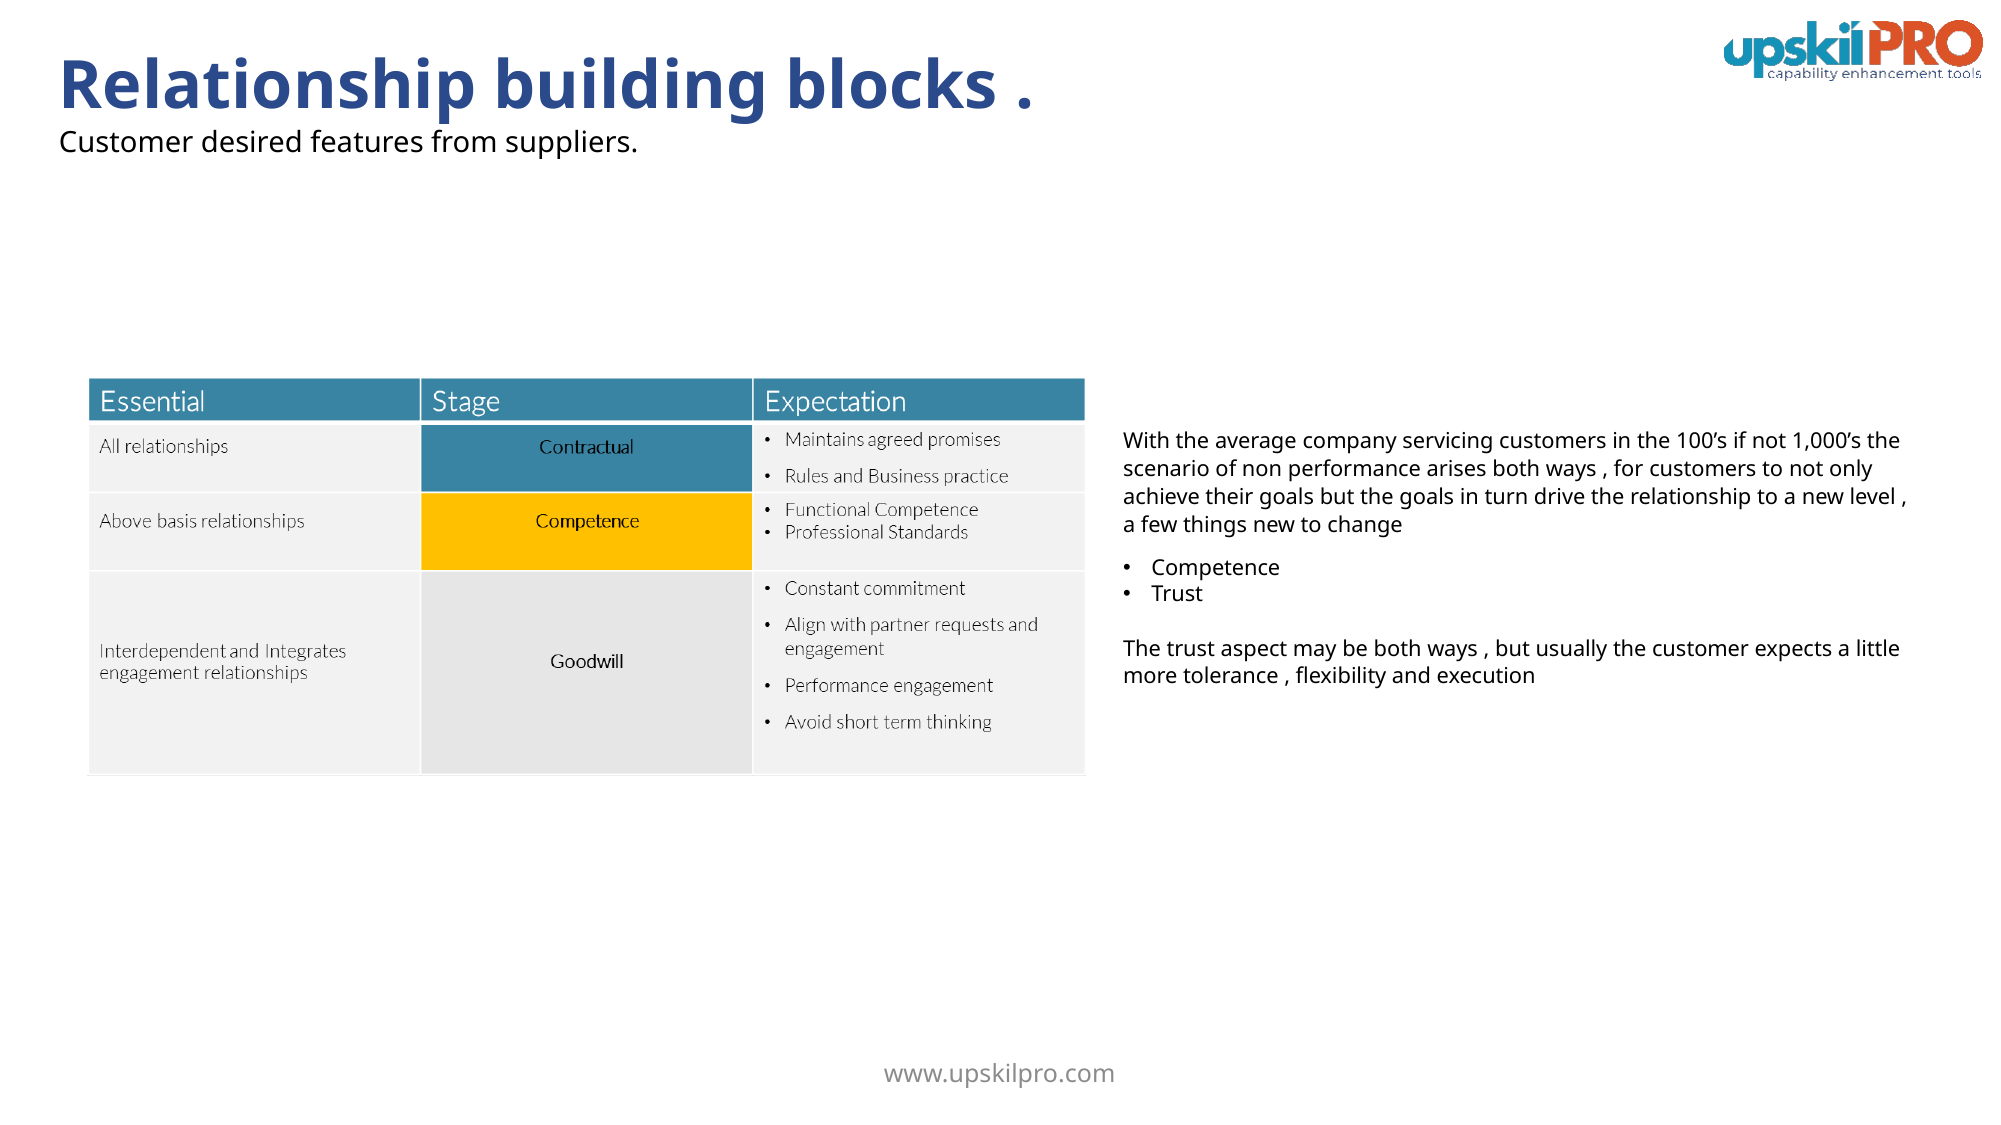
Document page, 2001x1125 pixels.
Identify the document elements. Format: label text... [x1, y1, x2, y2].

picture [1724, 20, 1983, 81]
text_box With the average company servicing customers in the 100’s if not 1,000’s the scenario of non performance arises both ways , for customers to not only achieve their goals but the goals in turn drive the relationship to a new level , a few things new to change Competence Trust The trust aspect may be both ways , but usually the customer expects a little more tolerance , flexibility and execution [1108, 417, 1927, 696]
picture [86, 373, 1088, 777]
footer www.upskilpro.com [662, 1042, 1338, 1103]
text_box Relationship building blocks . Customer desired features from suppliers. [44, 34, 1097, 167]
